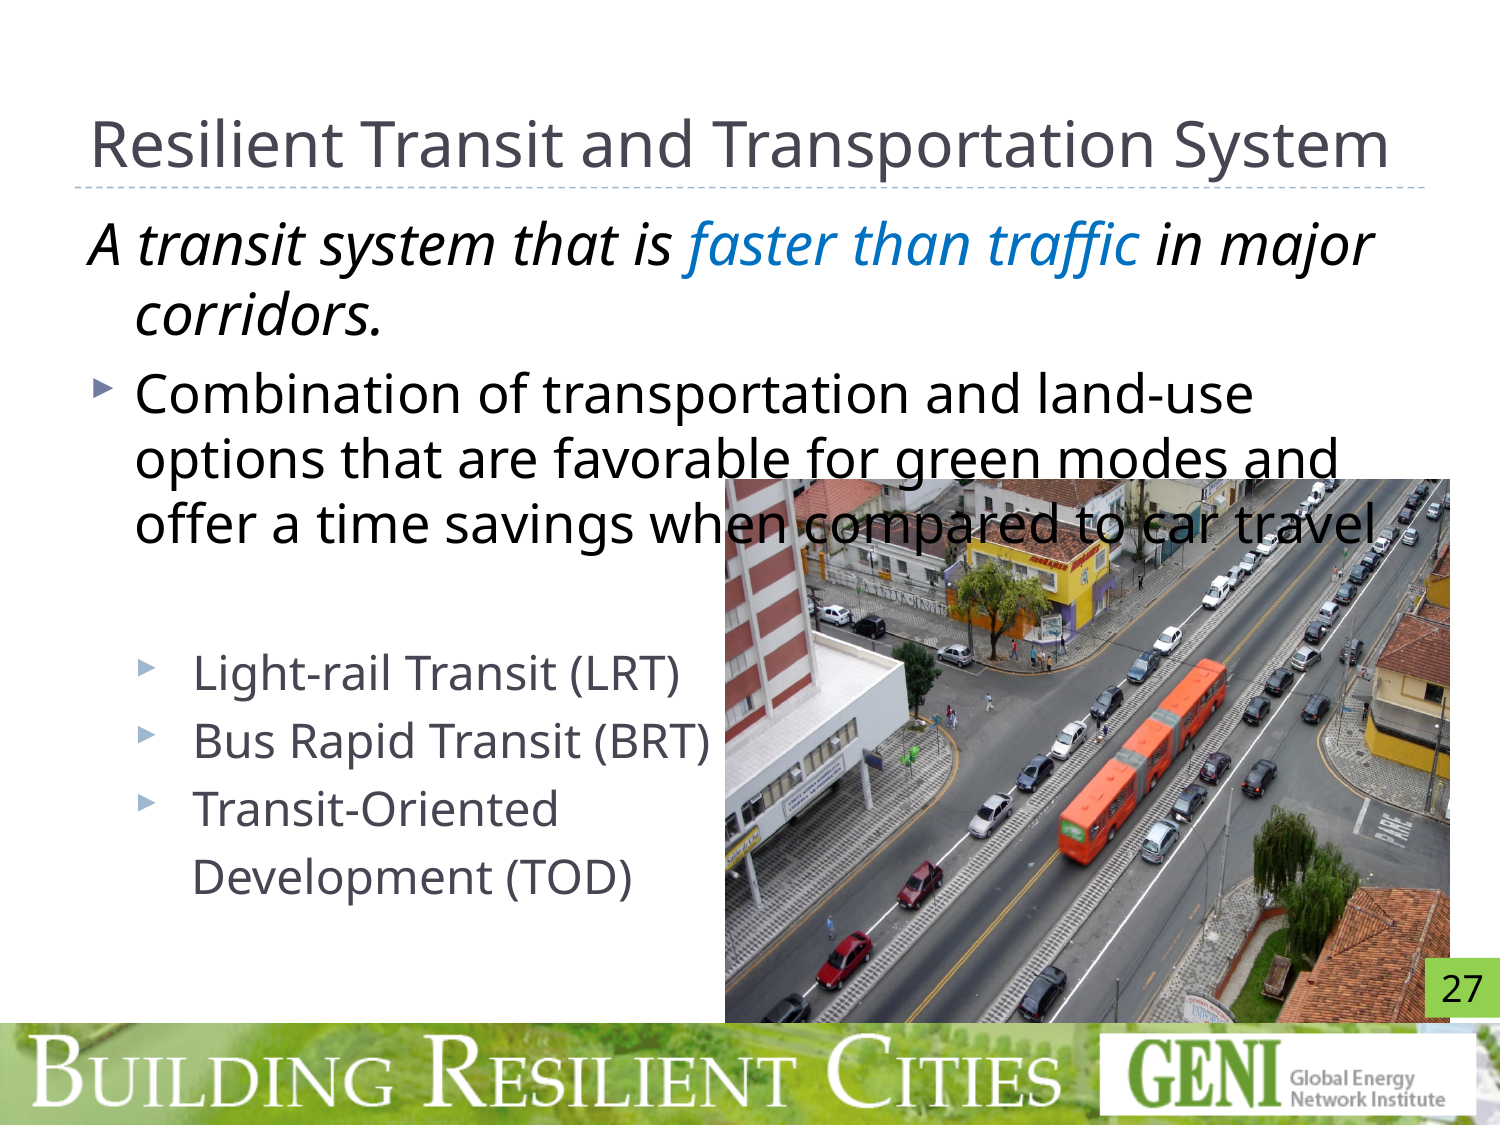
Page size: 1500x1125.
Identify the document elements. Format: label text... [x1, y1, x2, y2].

text_box 27 [1456, 957, 1500, 1018]
list A transit system that is faster than traffic in major corridors. Combination of transportation and land-use options that are favorable for green modes and offer a time savings when compared to car travel Light-rail Transit (LRT) Bus Rapid Transit (BRT) Transit-Oriented Development (TOD) [75, 200, 1450, 1010]
title Resilient Transit and Transportation System [75, 24, 1425, 188]
picture [0, 479, 1500, 1125]
